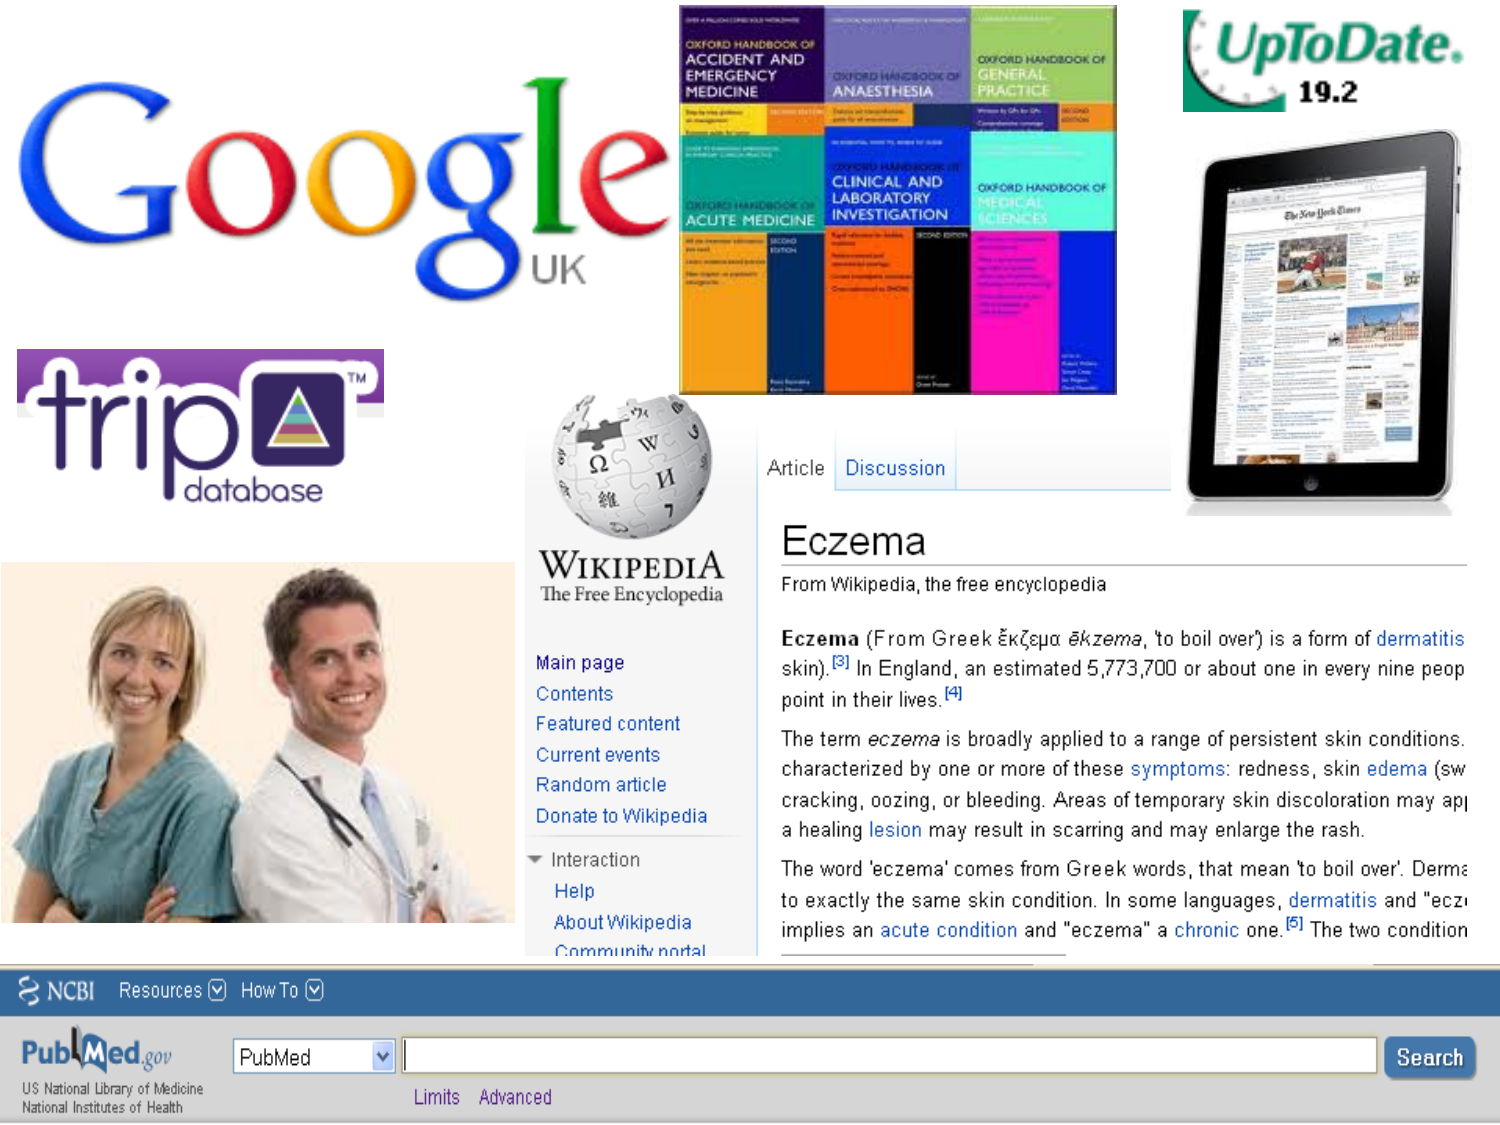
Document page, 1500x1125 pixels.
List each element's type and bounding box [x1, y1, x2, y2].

picture [1183, 4, 1500, 112]
picture [0, 963, 1500, 1125]
picture [17, 348, 385, 514]
picture [525, 4, 1491, 956]
list [5, 30, 673, 323]
picture [1, 562, 515, 923]
